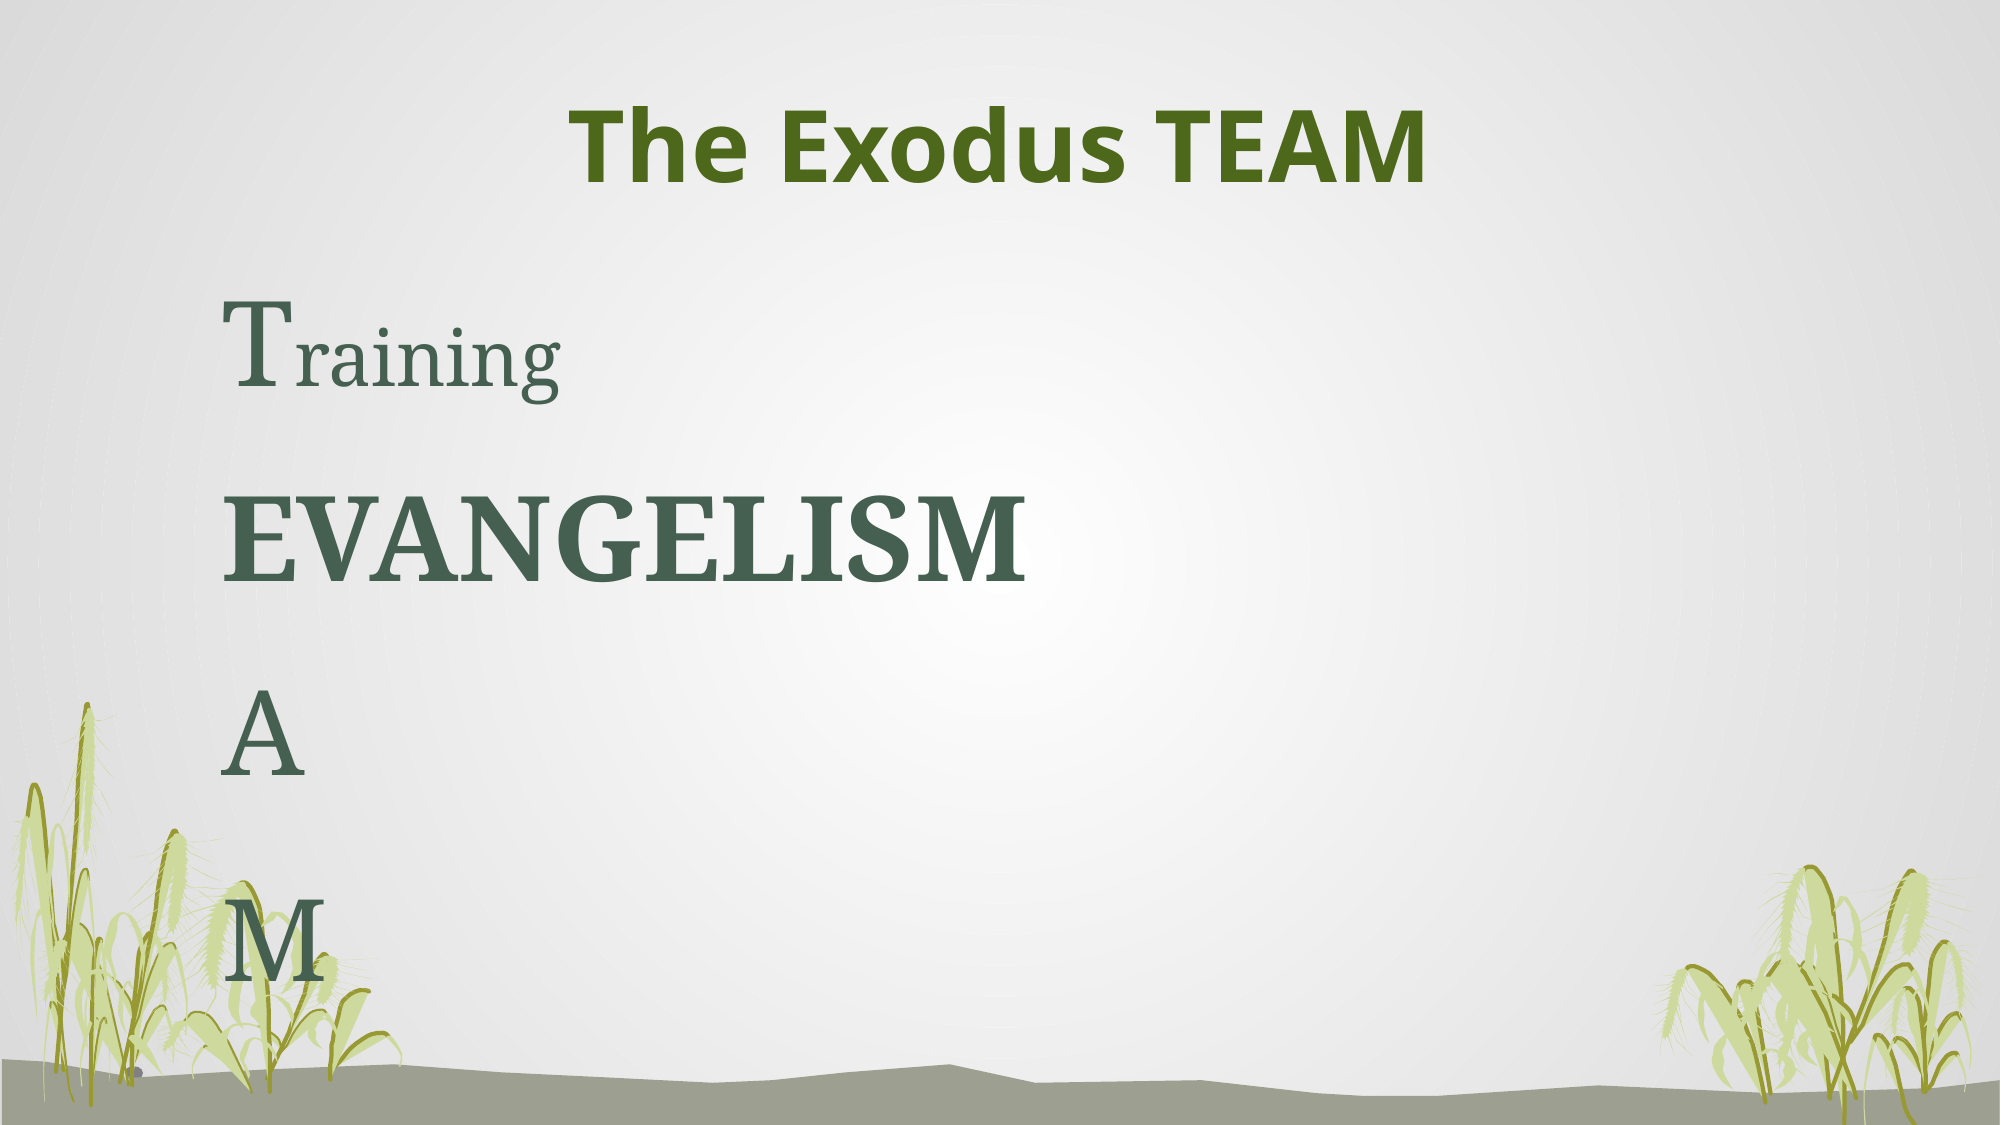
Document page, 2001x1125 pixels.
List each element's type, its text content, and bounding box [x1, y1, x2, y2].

title The Exodus TEAM [99, 0, 1900, 211]
list Training EVANGELISM A M [99, 232, 1900, 1024]
